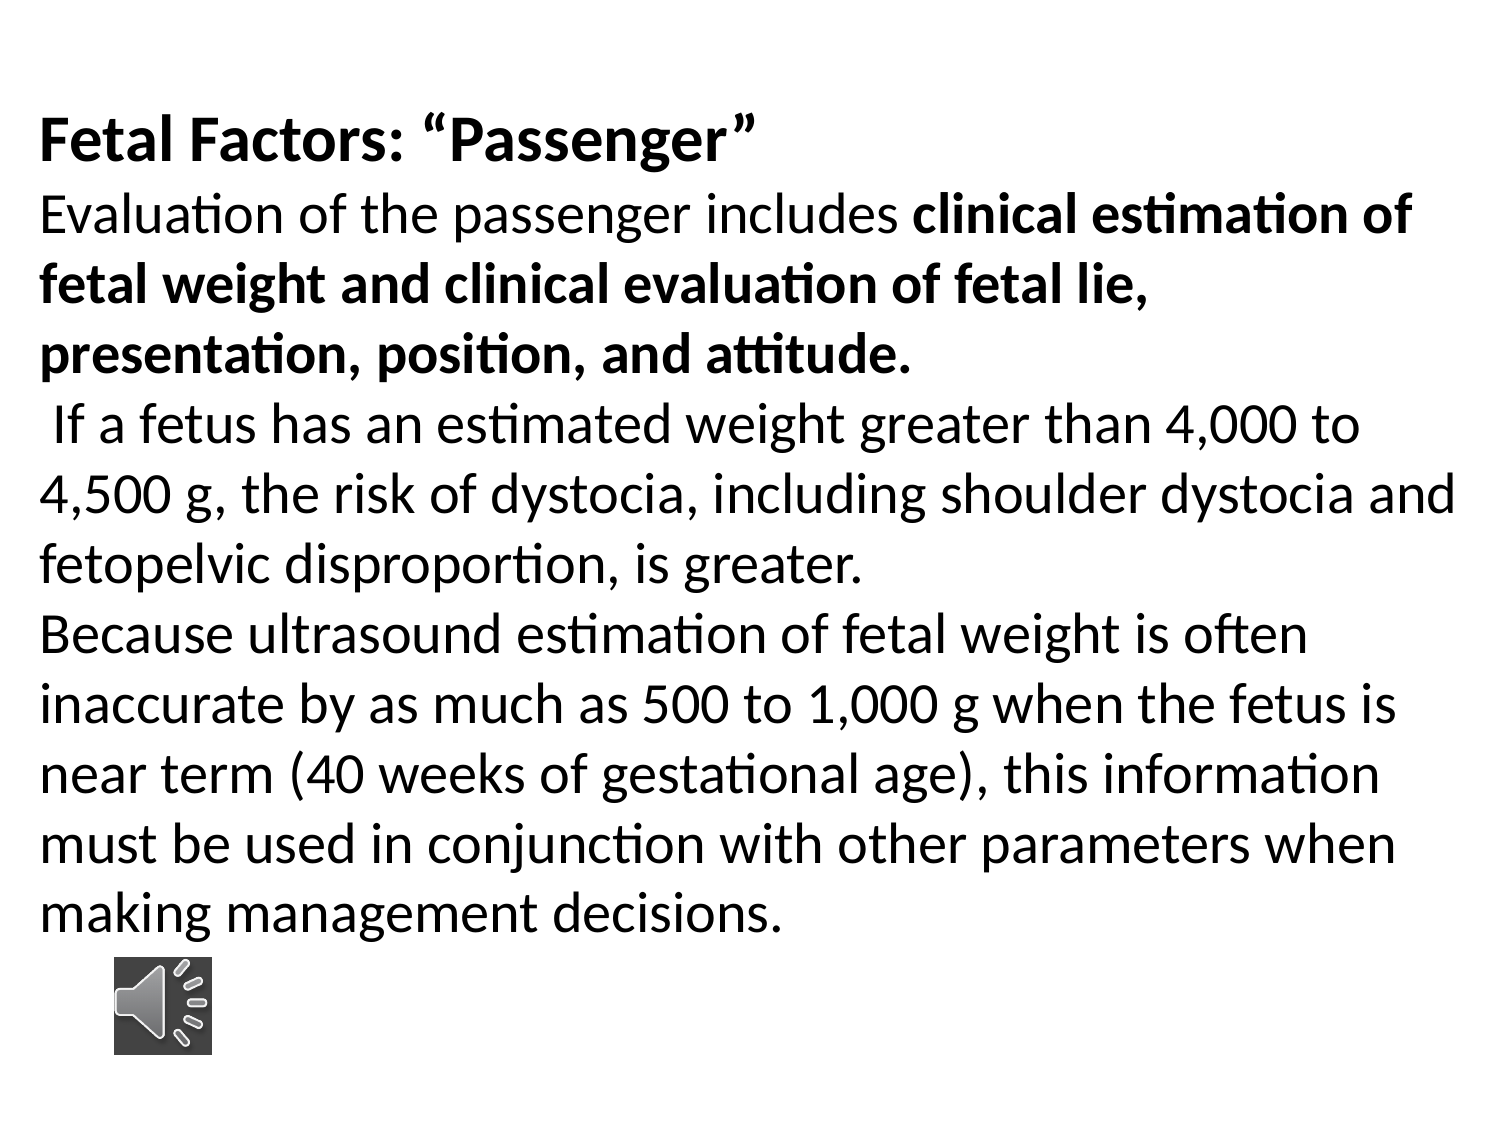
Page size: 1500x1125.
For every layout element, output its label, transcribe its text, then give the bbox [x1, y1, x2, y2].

picture [113, 955, 214, 1056]
text_box Fetal Factors: “Passenger” Evaluation of the passenger includes clinical estimation of fetal weight and clinical evaluation of fetal lie, presentation, position, and attitude. If a fetus has an estimated weight greater than 4,000 to 4,500 g, the risk of dystocia, including shoulder dystocia and fetopelvic disproportion, is greater. Because ultrasound estimation of fetal weight is often inaccurate by as much as 500 to 1,000 g when the fetus is near term (40 weeks of gestational age), this information must be used in conjunction with other parameters when making management decisions. [24, 87, 1475, 952]
